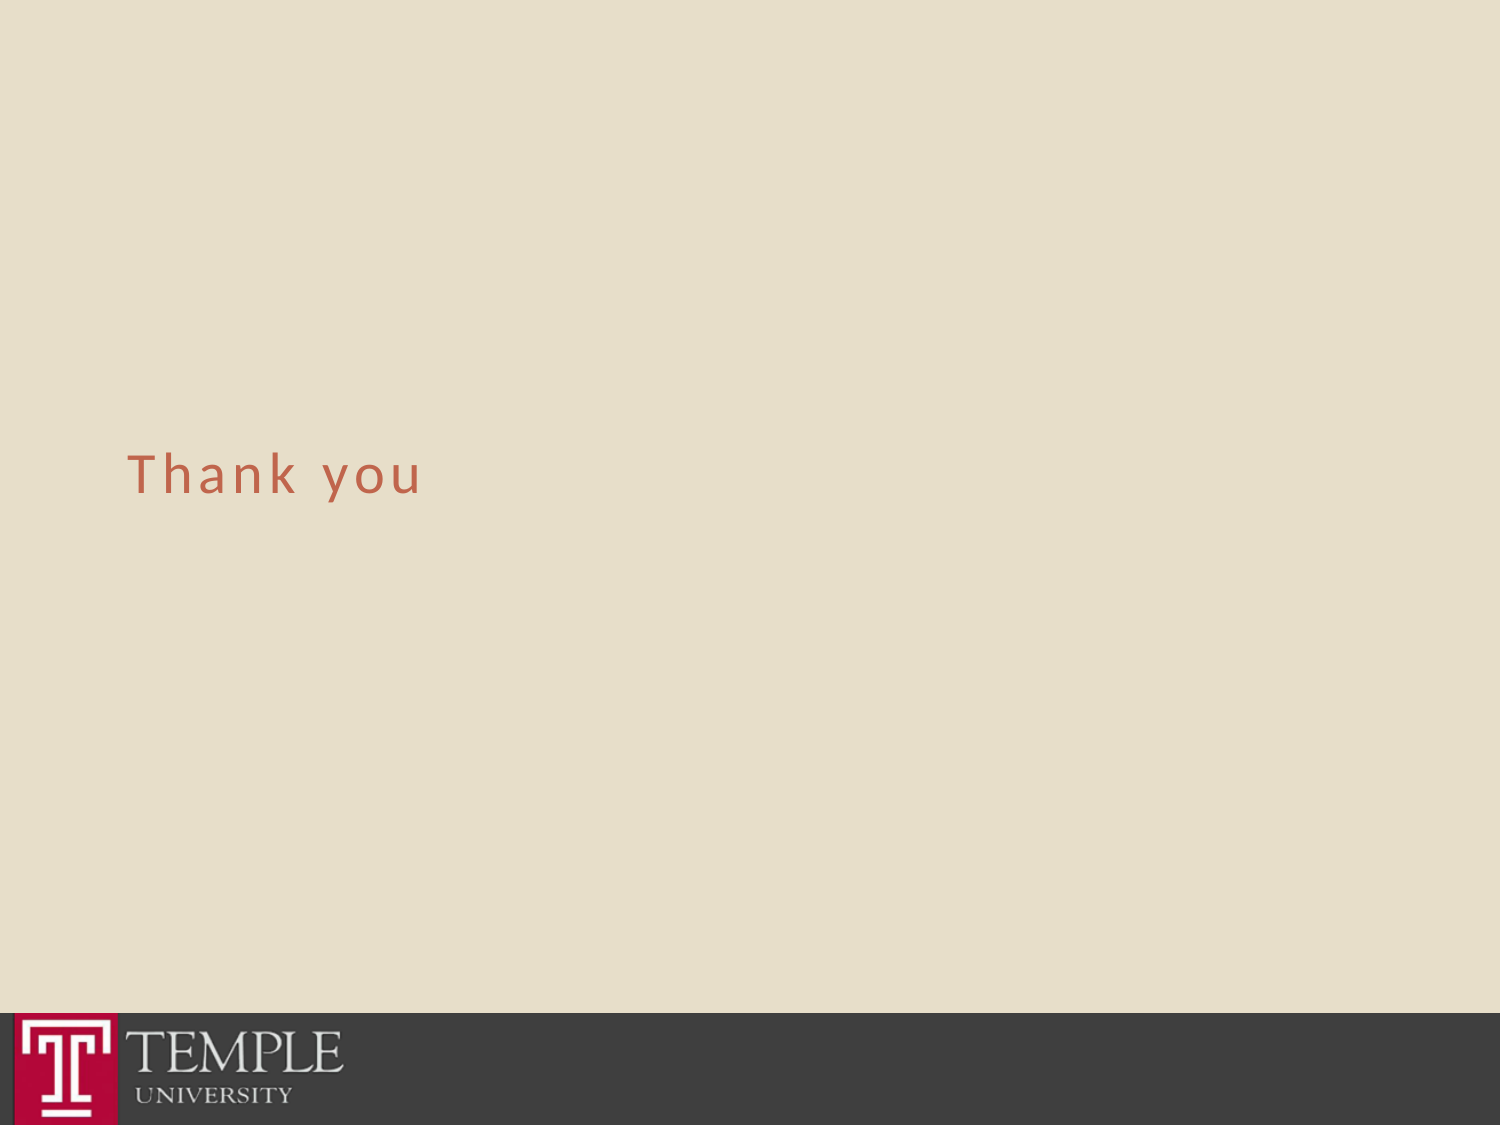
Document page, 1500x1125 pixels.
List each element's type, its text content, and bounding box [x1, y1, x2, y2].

title Thank you [112, 349, 1388, 591]
picture [0, 1013, 1500, 1125]
